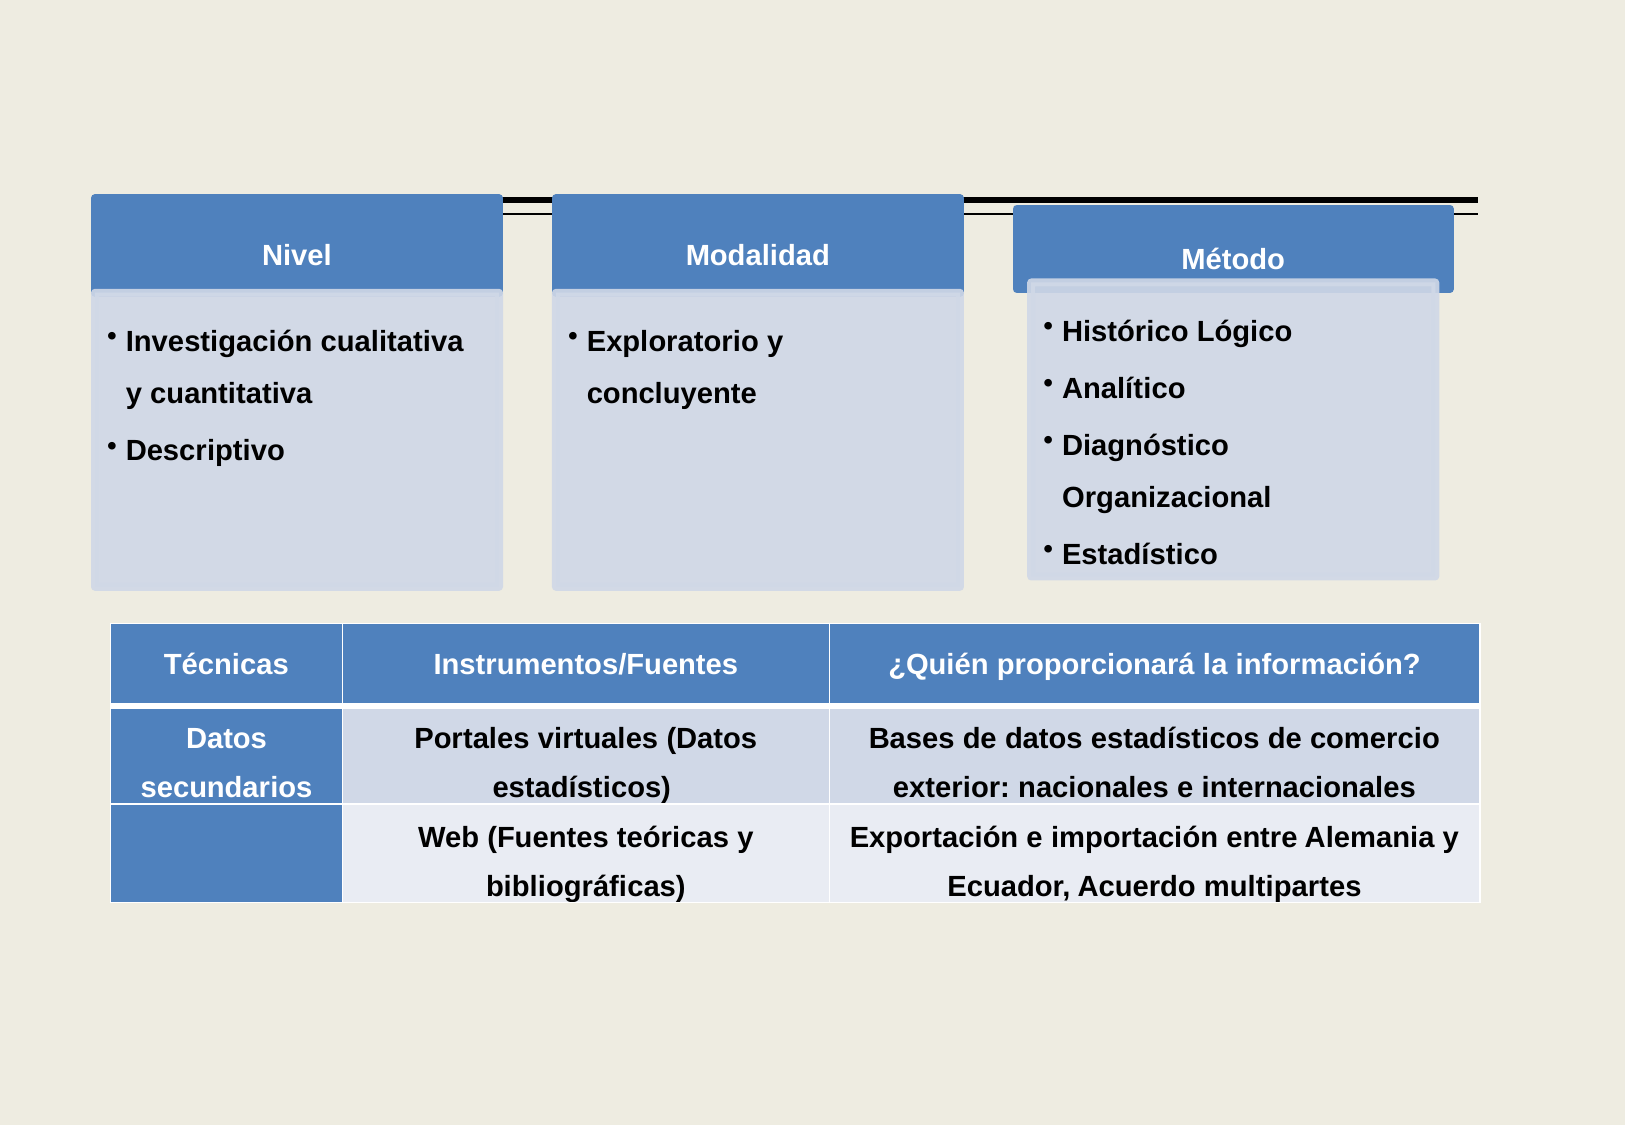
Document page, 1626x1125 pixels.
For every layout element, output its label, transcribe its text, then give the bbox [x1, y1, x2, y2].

table_header ¿Quién proporcionará la información? [830, 624, 1479, 703]
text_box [94, 197, 1450, 588]
table_cell Web (Fuentes teóricas y bibliográficas) [343, 805, 829, 902]
table_cell Datos secundarios [111, 709, 342, 803]
table_cell Portales virtuales (Datos estadísticos) [343, 709, 829, 803]
table_cell Bases de datos estadísticos de comercio exterior: nacionales e internacionales [830, 709, 1479, 803]
table_cell Exportación e importación entre Alemania y Ecuador, Acuerdo multipartes [830, 805, 1479, 902]
table_header Instrumentos/Fuentes [343, 624, 829, 703]
table_header Técnicas [111, 624, 342, 703]
table_cell [111, 805, 342, 902]
